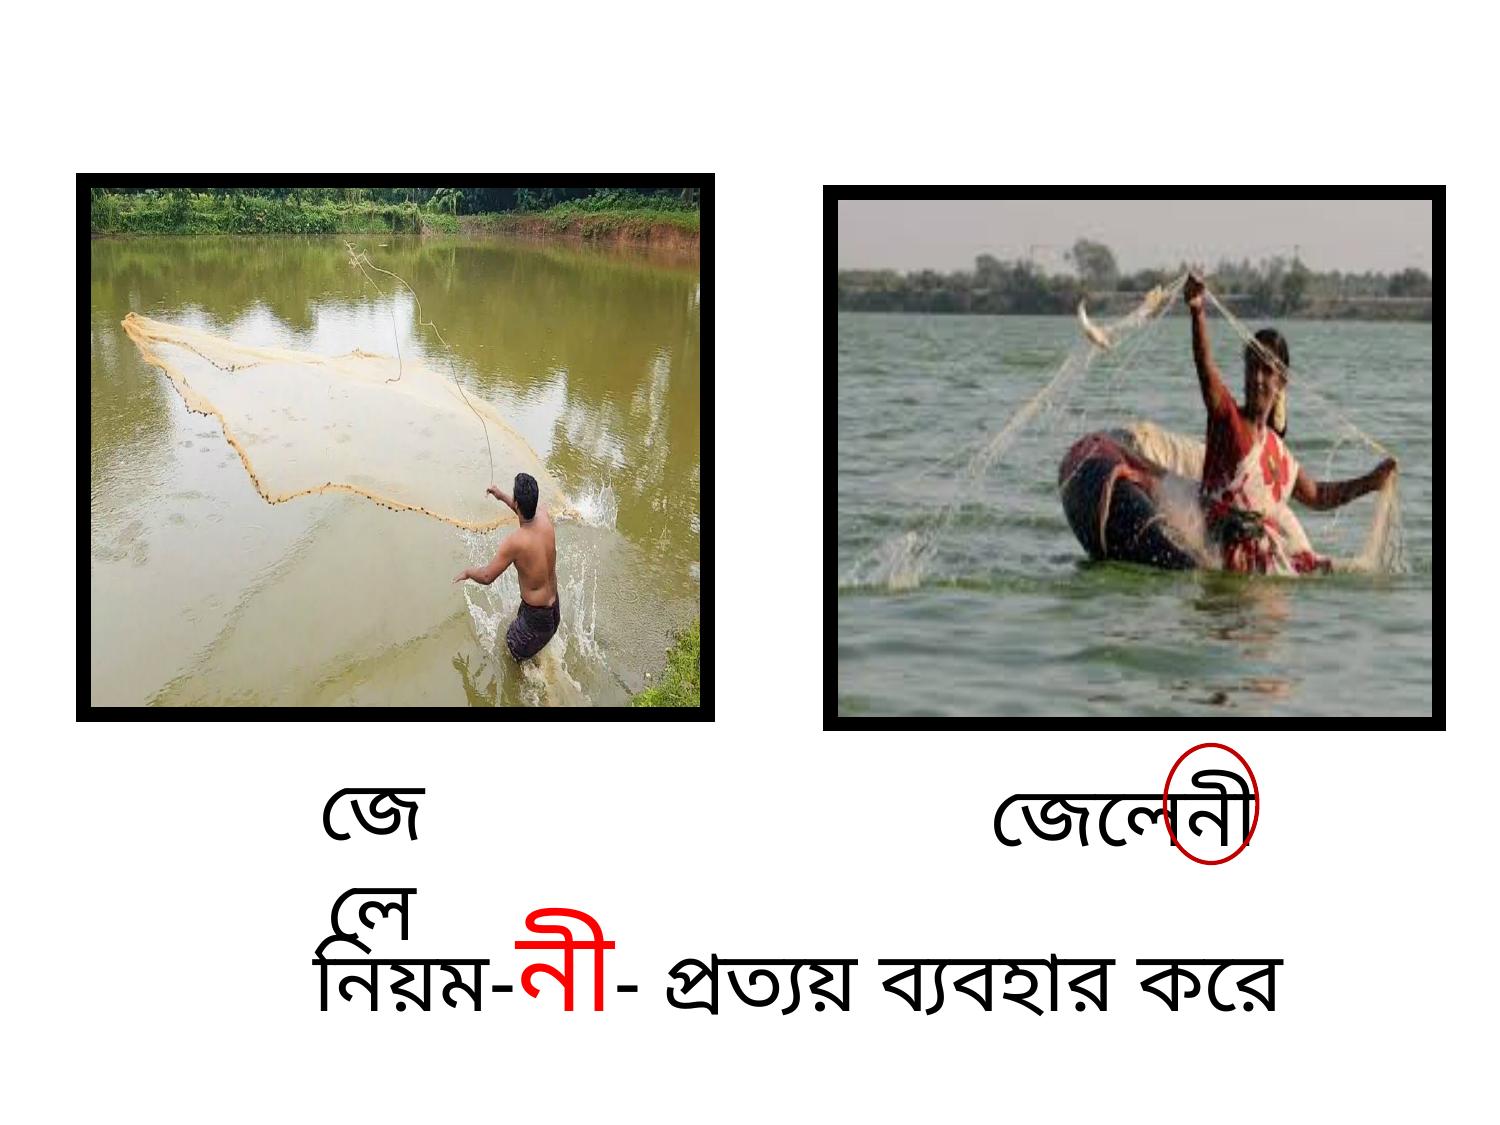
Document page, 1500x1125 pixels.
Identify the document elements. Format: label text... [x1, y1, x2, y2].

picture [837, 199, 1432, 717]
picture [90, 187, 701, 708]
text_box জেলেনী [975, 755, 1273, 871]
text_box [1162, 742, 1260, 866]
text_box নিয়ম-নী- প্রত্যয় ব্যবহার করে [272, 891, 1325, 1042]
text_box জেলে [286, 749, 458, 965]
